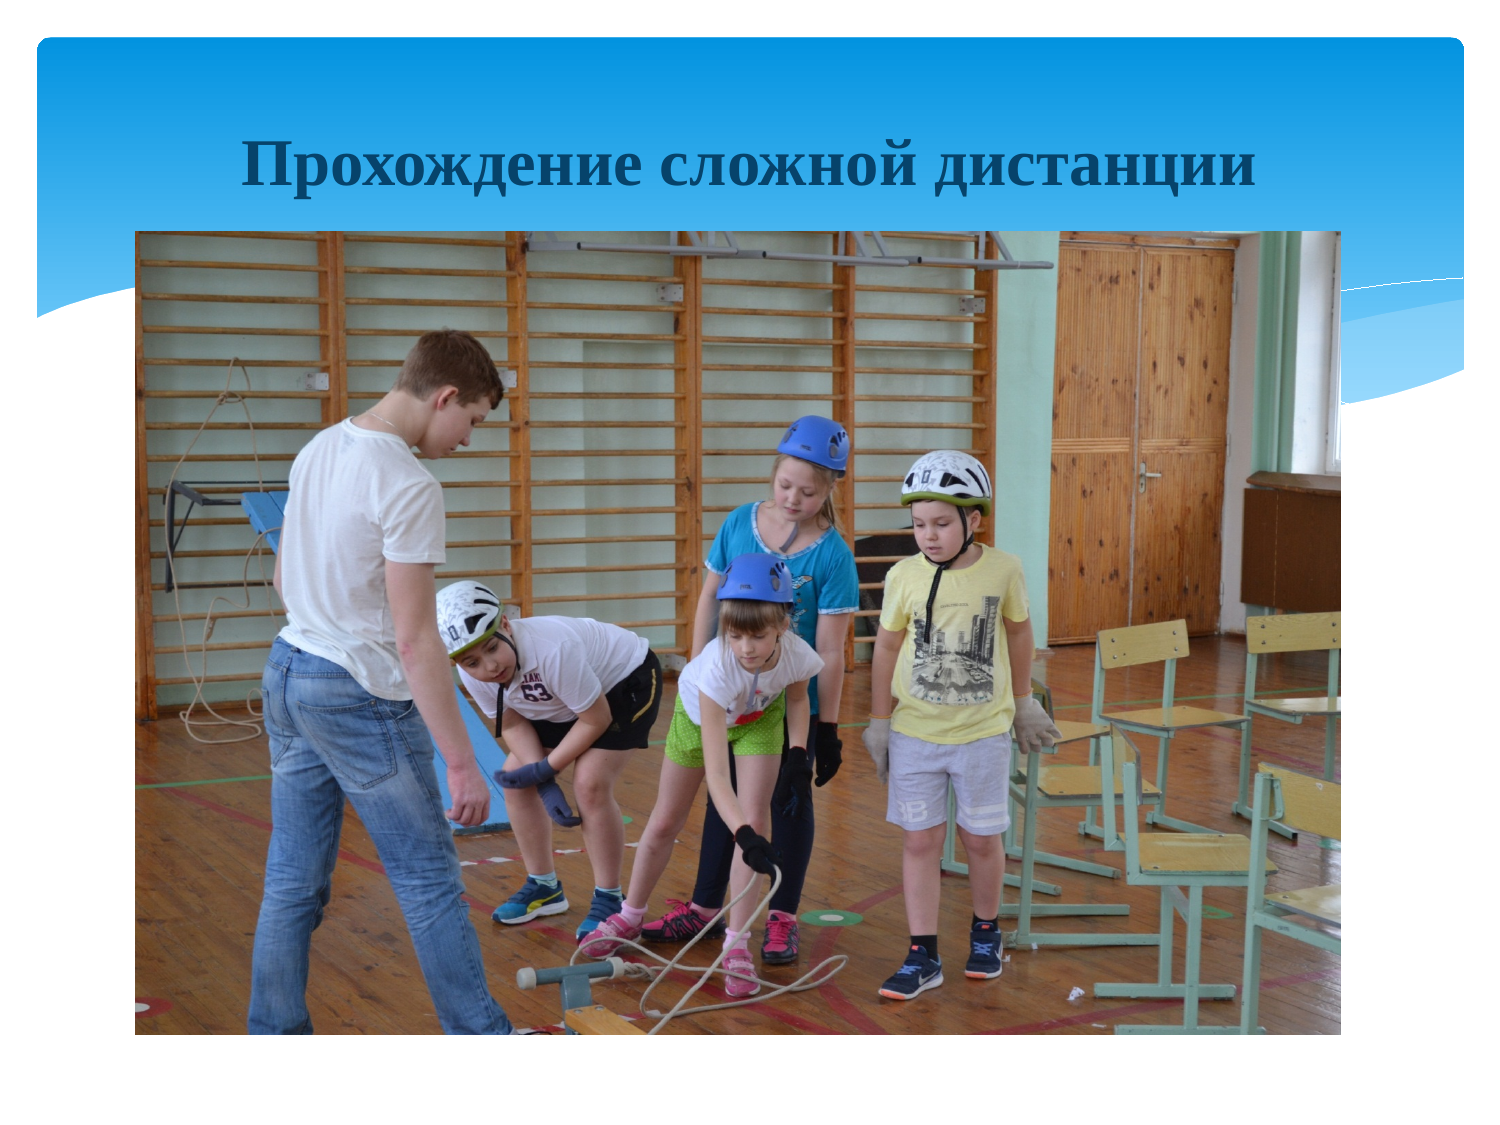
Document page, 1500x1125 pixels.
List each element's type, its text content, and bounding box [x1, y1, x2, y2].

picture [135, 231, 1341, 1036]
title Прохождение сложной дистанции [75, 55, 1425, 261]
